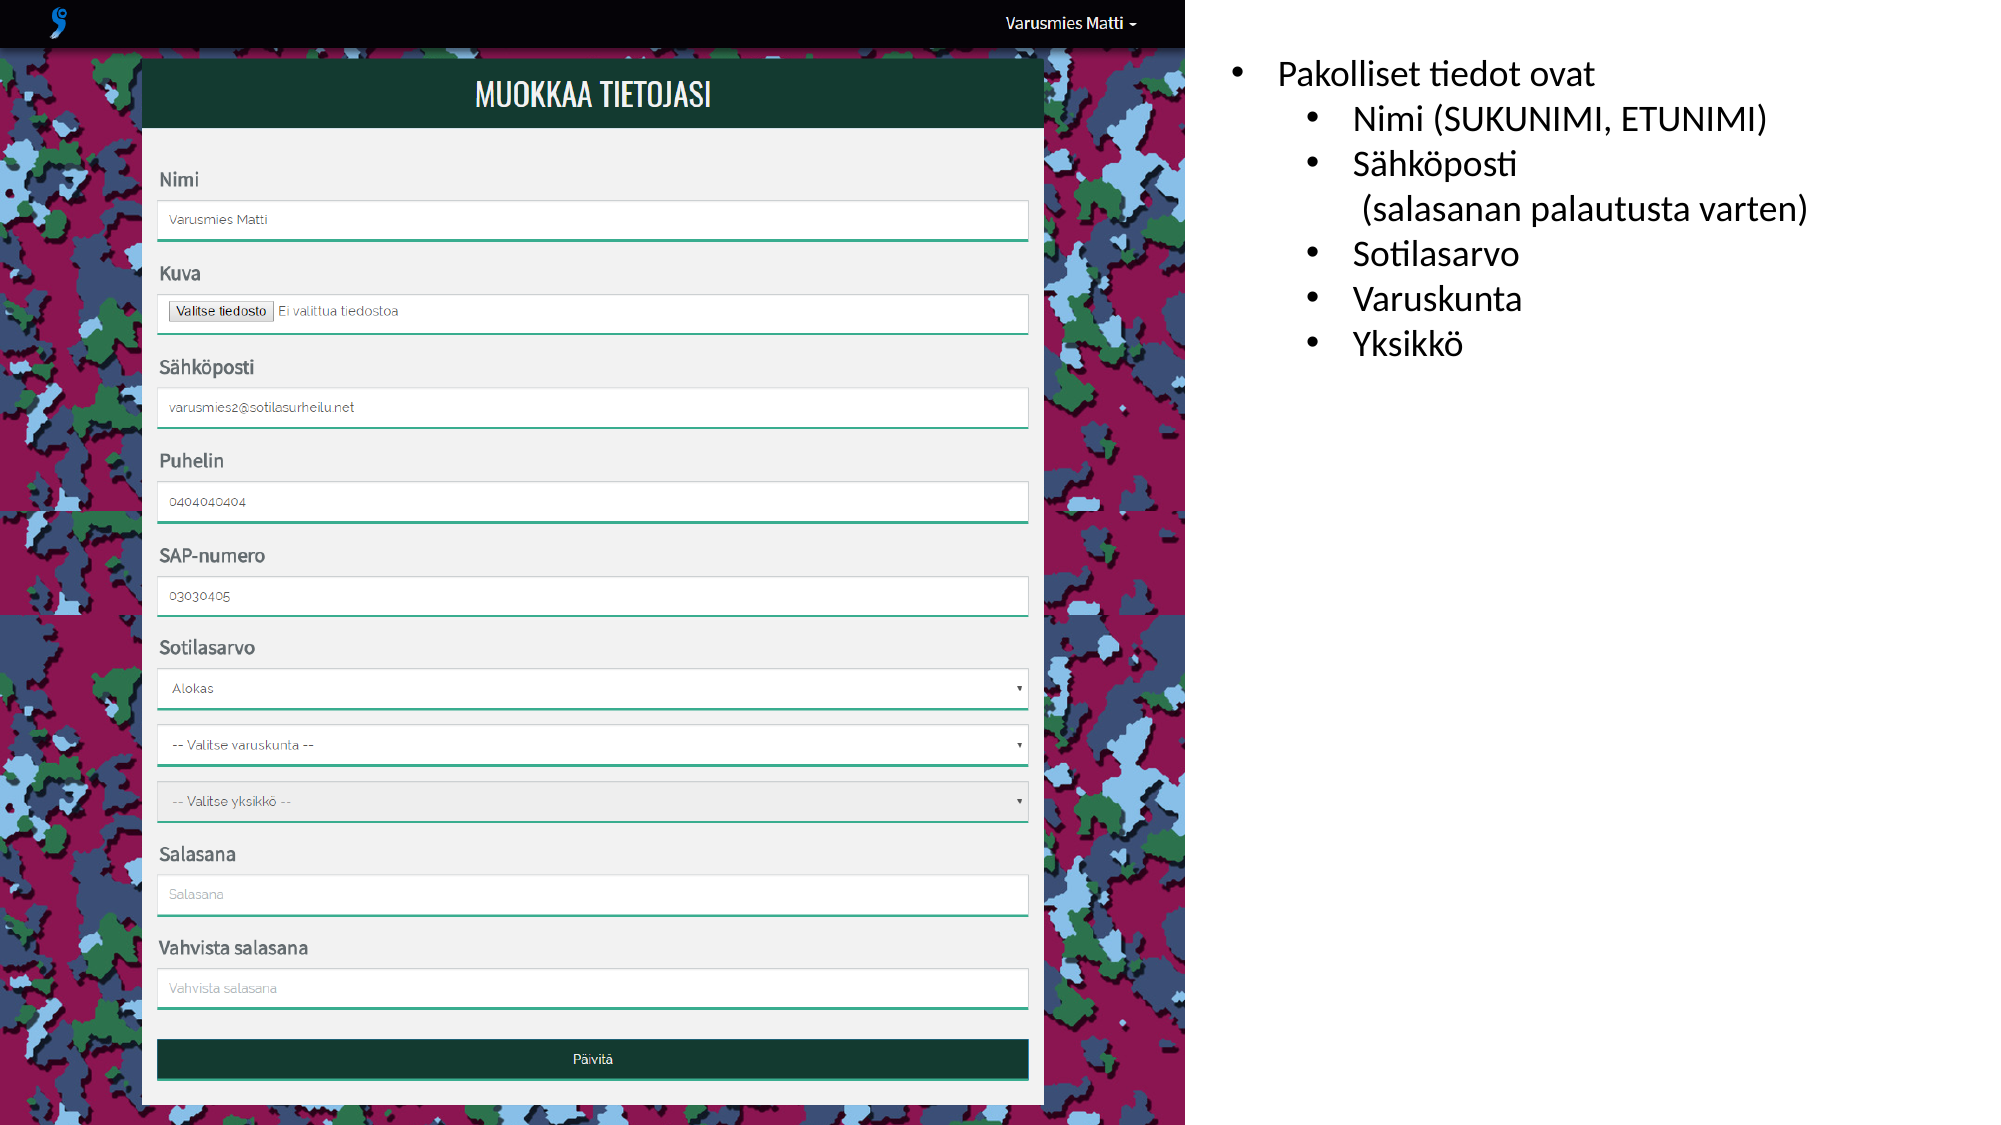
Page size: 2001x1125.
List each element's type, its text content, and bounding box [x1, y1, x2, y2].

text_box Pakolliset tiedot ovat Nimi (SUKUNIMI, ETUNIMI) Sähköposti (salasanan palautusta varten) Sotilasarvo Varuskunta Yksikkö [1216, 41, 1939, 372]
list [0, 0, 1185, 1125]
